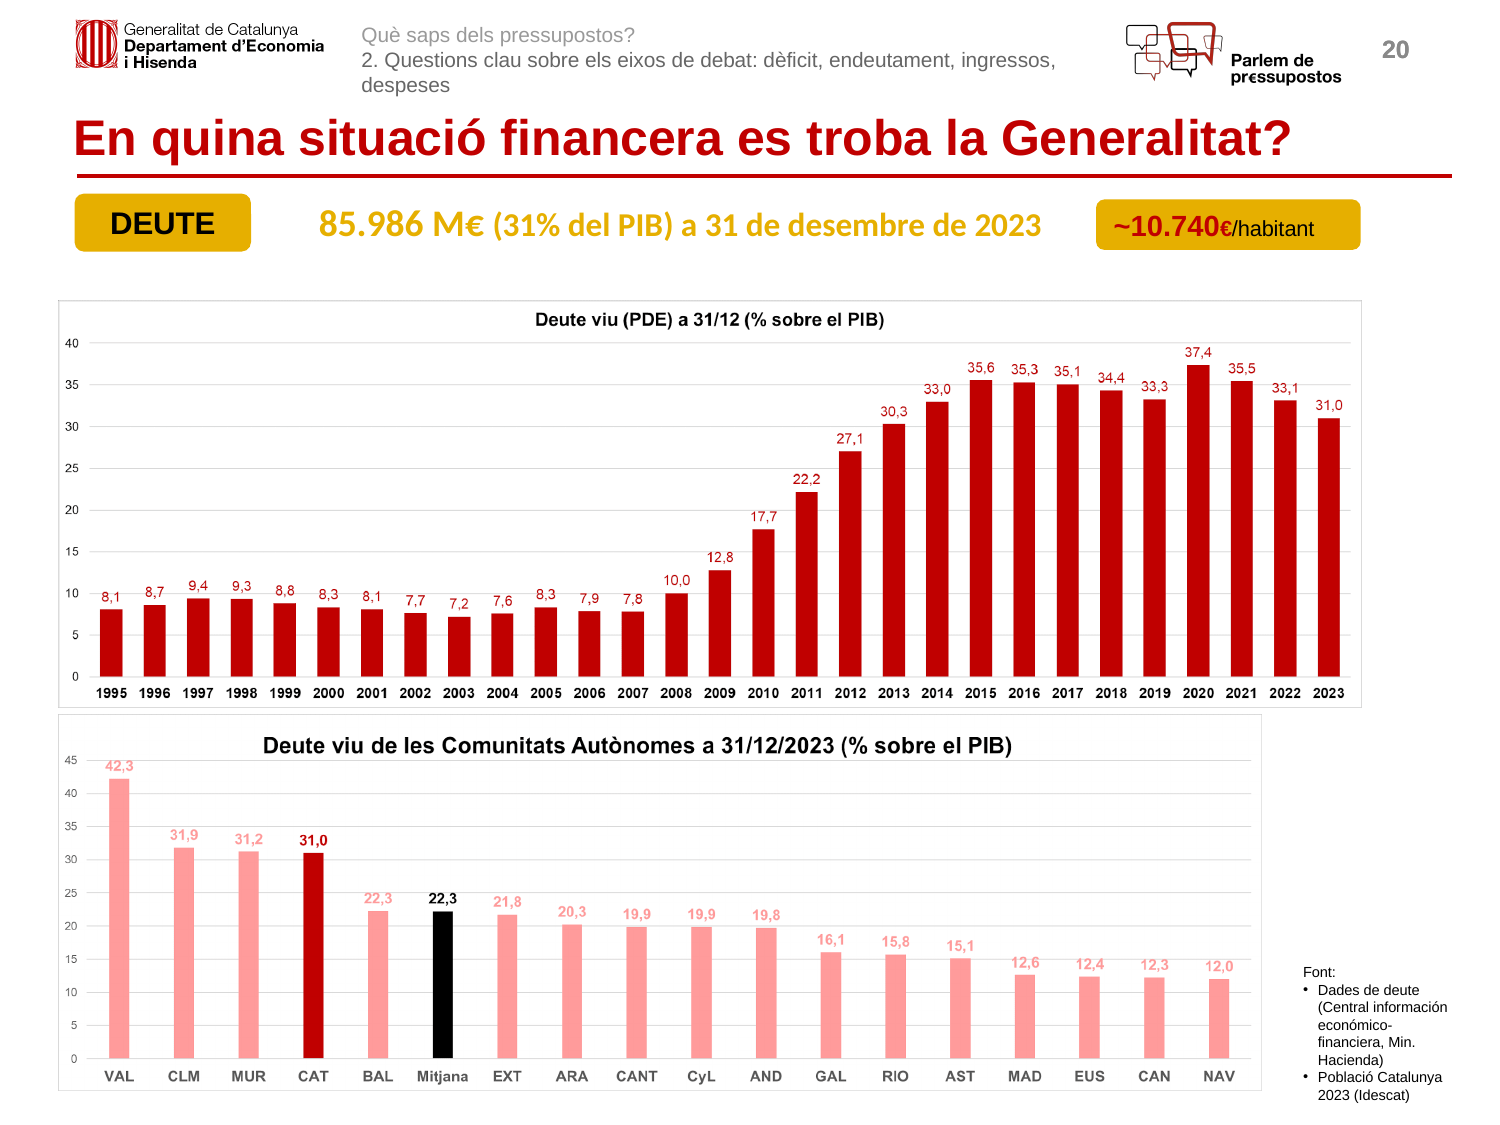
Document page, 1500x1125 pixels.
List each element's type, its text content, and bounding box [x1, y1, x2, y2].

text_box Font: Dades de deute (Central información económico-financiera, Min. Hacienda) Població Catalunya 2023 (Idescat) [1288, 955, 1465, 1111]
slide_number ‹#› [1363, 18, 1425, 79]
text_box Què saps dels pressupostos? 2. Questions clau sobre els eixos de debat: dèficit, endeutament, ingressos, despeses [346, 7, 1112, 113]
picture [58, 713, 1262, 1091]
text_box ~10.740€/habitant [1096, 199, 1361, 250]
picture [58, 300, 1362, 708]
title En quina situació financera es troba la Generalitat? [58, 94, 1465, 178]
text_box 85.986 M€ (31% del PIB) a 31 de desembre de 2023 [303, 191, 1157, 252]
picture [73, 19, 327, 72]
picture [1100, 17, 1361, 94]
text_box DEUTE [74, 193, 252, 252]
